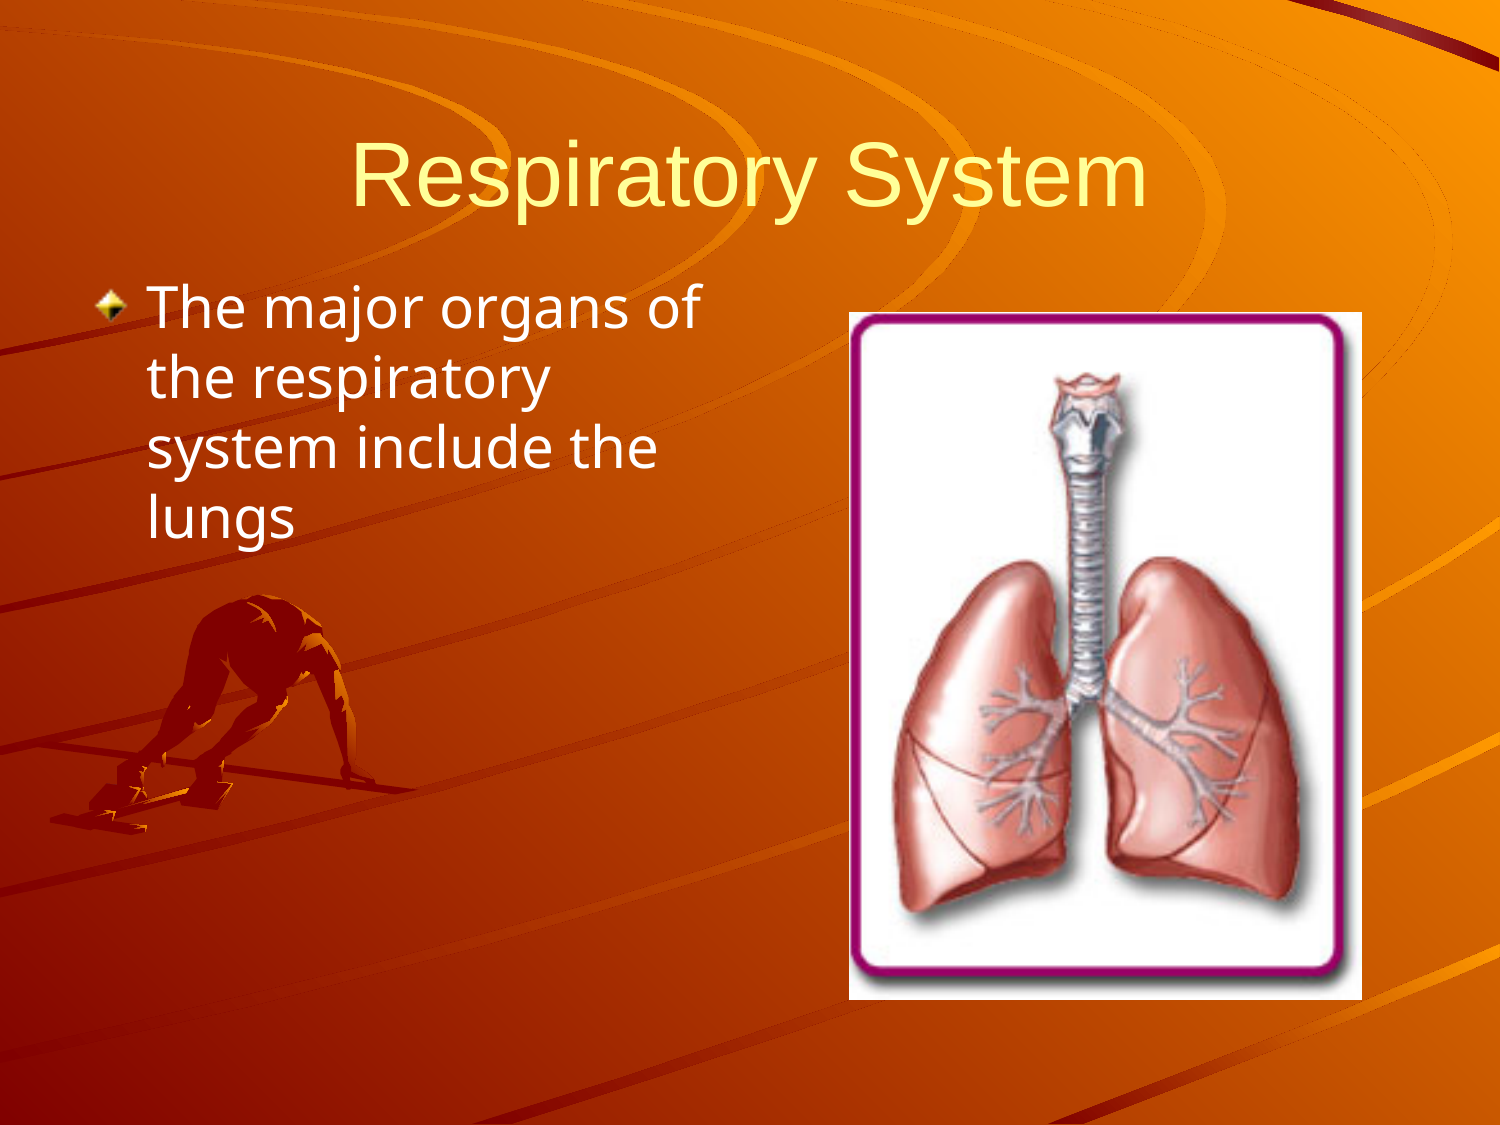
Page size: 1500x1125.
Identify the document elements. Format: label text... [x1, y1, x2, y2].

title Respiratory System [75, 26, 1425, 233]
picture [90, 284, 131, 326]
picture [849, 312, 1362, 1001]
list The major organs of the respiratory system include the lungs [75, 262, 738, 1006]
